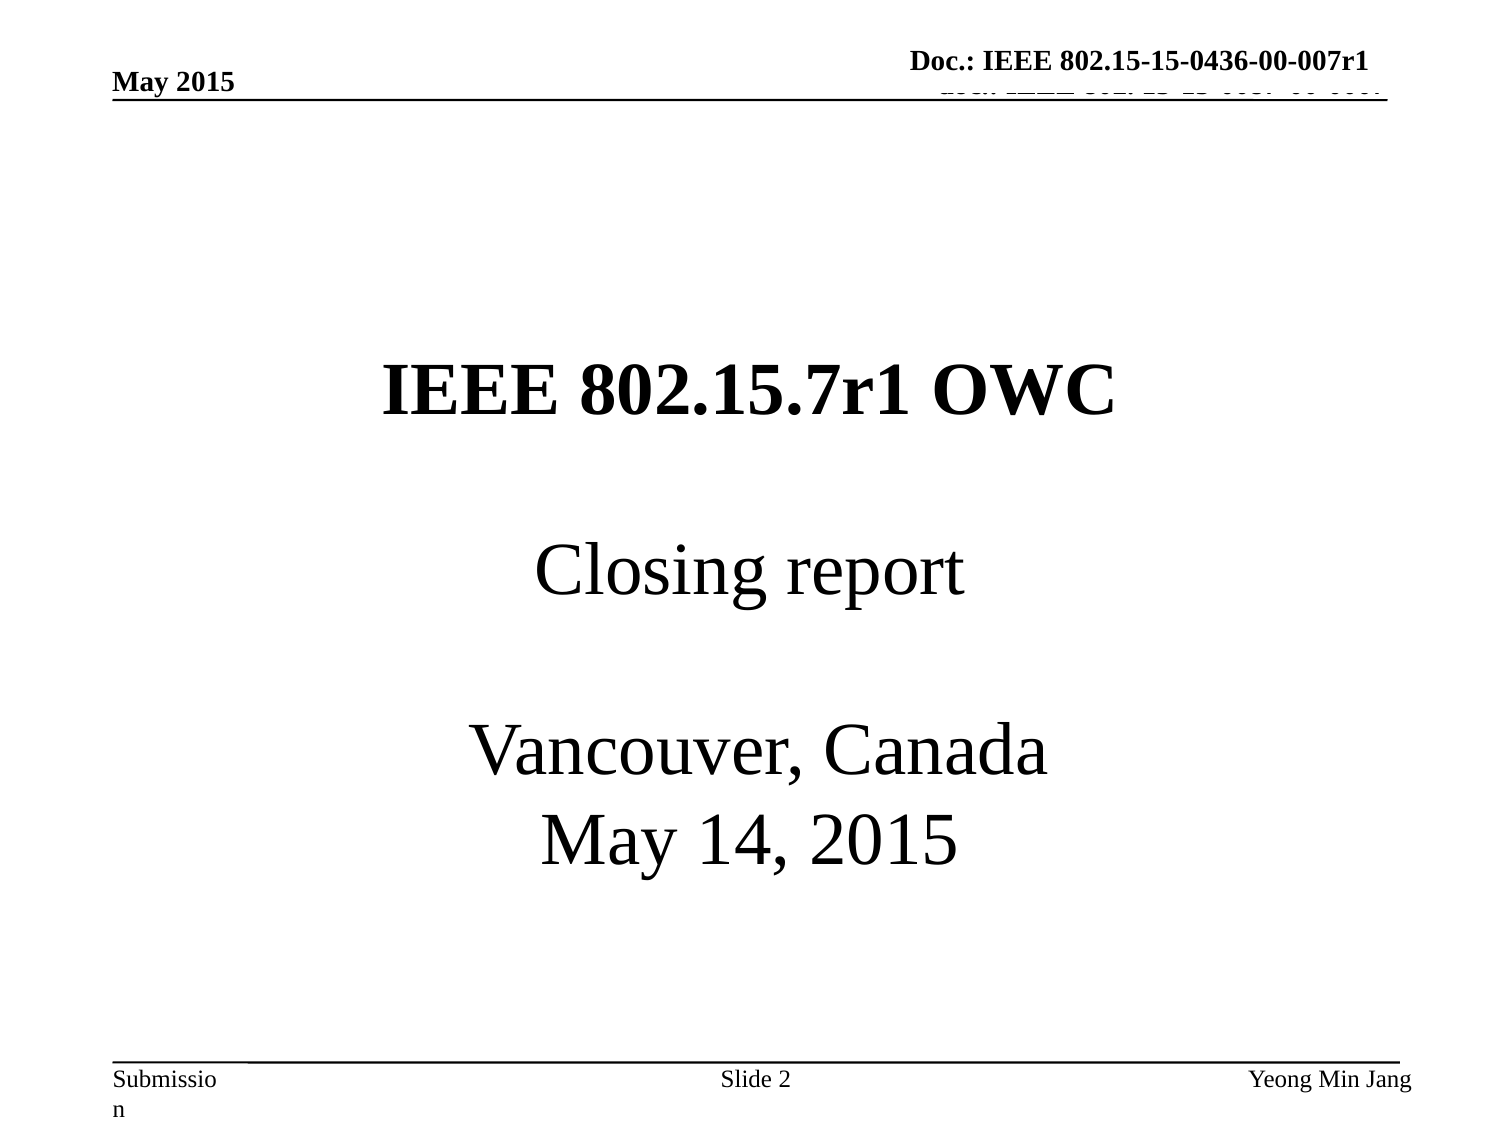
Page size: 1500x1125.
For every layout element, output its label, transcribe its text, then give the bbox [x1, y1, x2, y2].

text_box Doc.: IEEE 802.15-15-0436-00-007r1 [891, 30, 1400, 93]
title IEEE 802.15.7r1 OWC Closing report Vancouver, Canada May 14, 2015 [123, 326, 1377, 894]
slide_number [111, 61, 375, 98]
footer Yeong Min Jang [899, 1061, 1413, 1093]
slide_number Slide 2 [712, 1061, 800, 1093]
